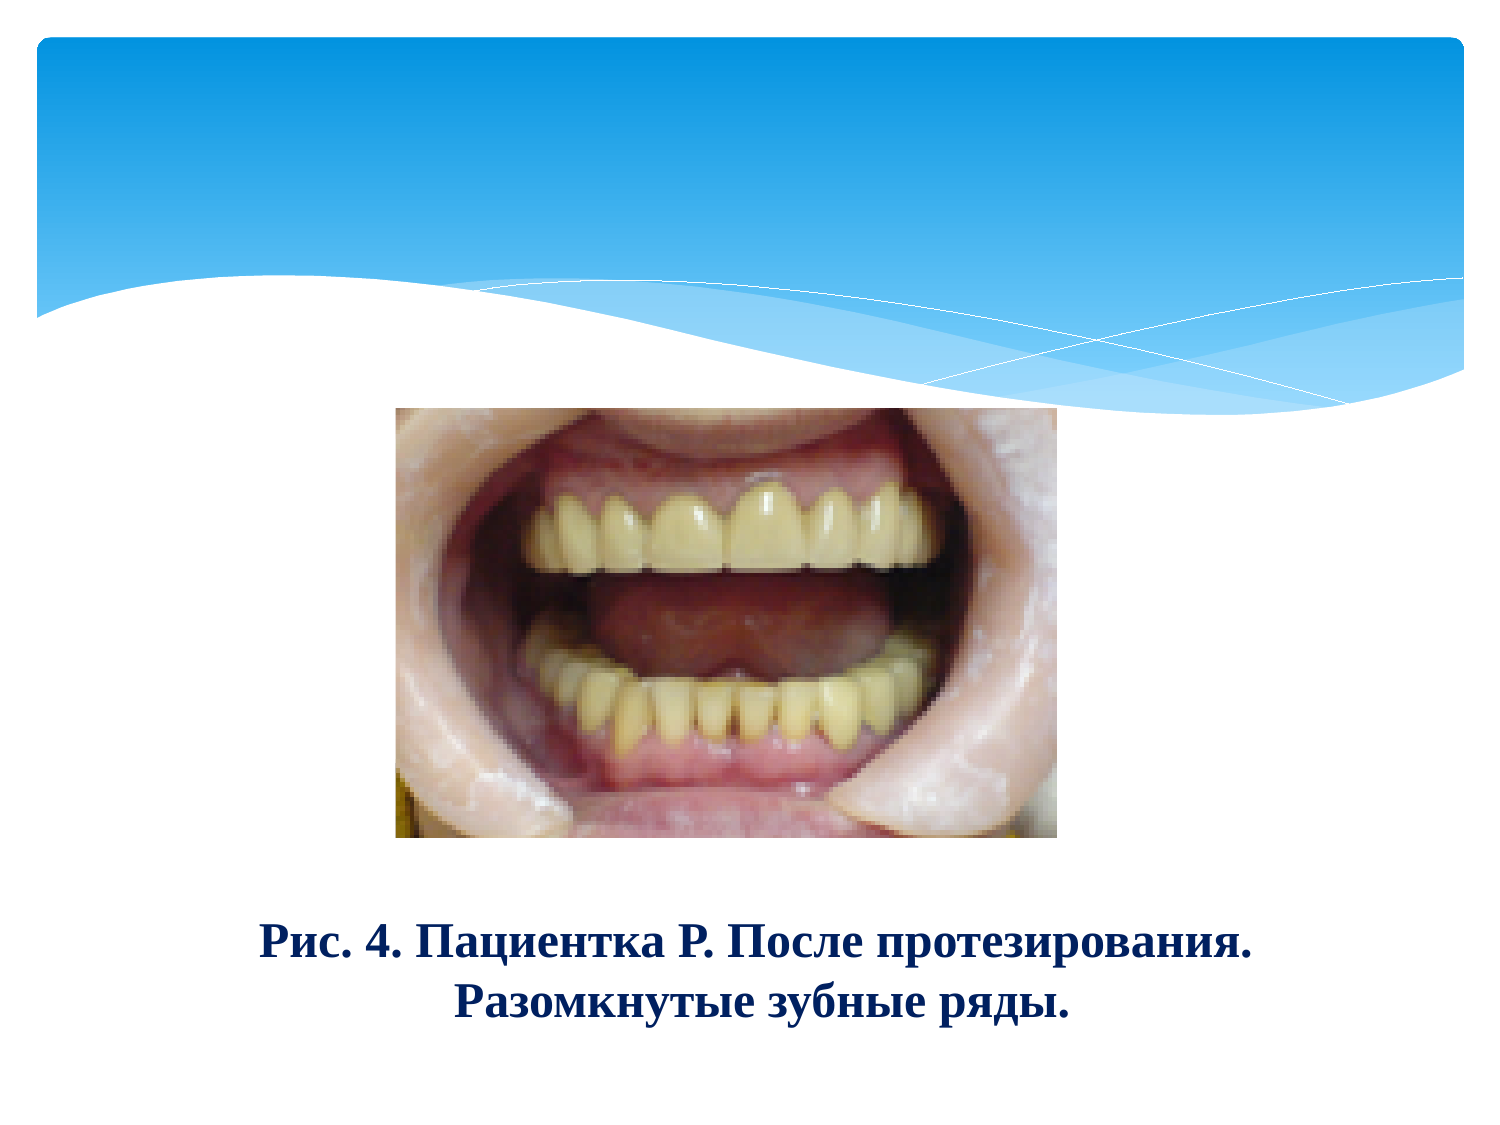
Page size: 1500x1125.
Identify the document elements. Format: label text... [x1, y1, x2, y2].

text_box Рис. 4. Пациентка Р. После протезирования. Разомкнутые зубные ряды. [70, 902, 1442, 1033]
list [395, 408, 1058, 838]
